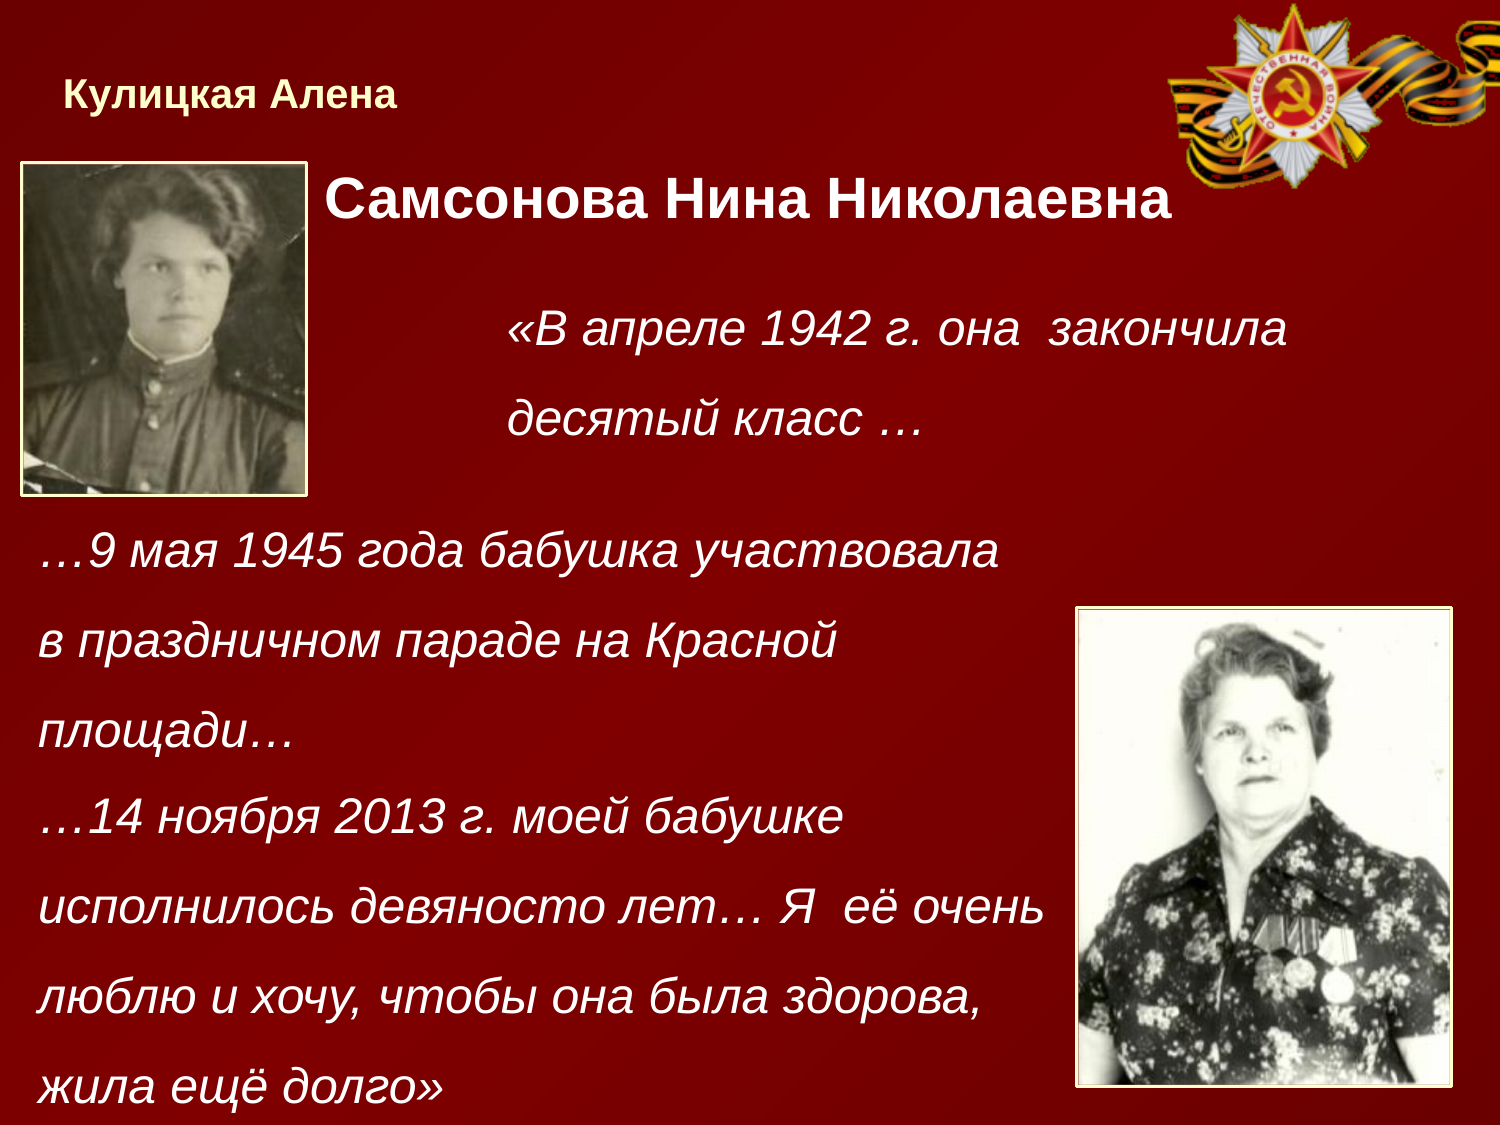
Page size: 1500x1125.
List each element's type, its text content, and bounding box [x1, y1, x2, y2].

text_box «В апреле 1942 г. она закончила десятый класс … [492, 257, 1442, 453]
text_box Кулицкая Алена [47, 59, 413, 175]
picture [0, 165, 330, 493]
text_box …9 мая 1945 года бабушка участвовала в праздничном параде на Красной площади… [23, 480, 1032, 746]
text_box Самсонова Нина Николаевна [309, 152, 1188, 238]
text_box …14 ноября 2013 г. моей бабушке исполнилось девяносто лет… Я её очень люблю и хочу, чтобы она была здорова, жила ещё долго» [23, 746, 1090, 1121]
picture [1159, 0, 1500, 200]
picture [1026, 610, 1500, 1084]
